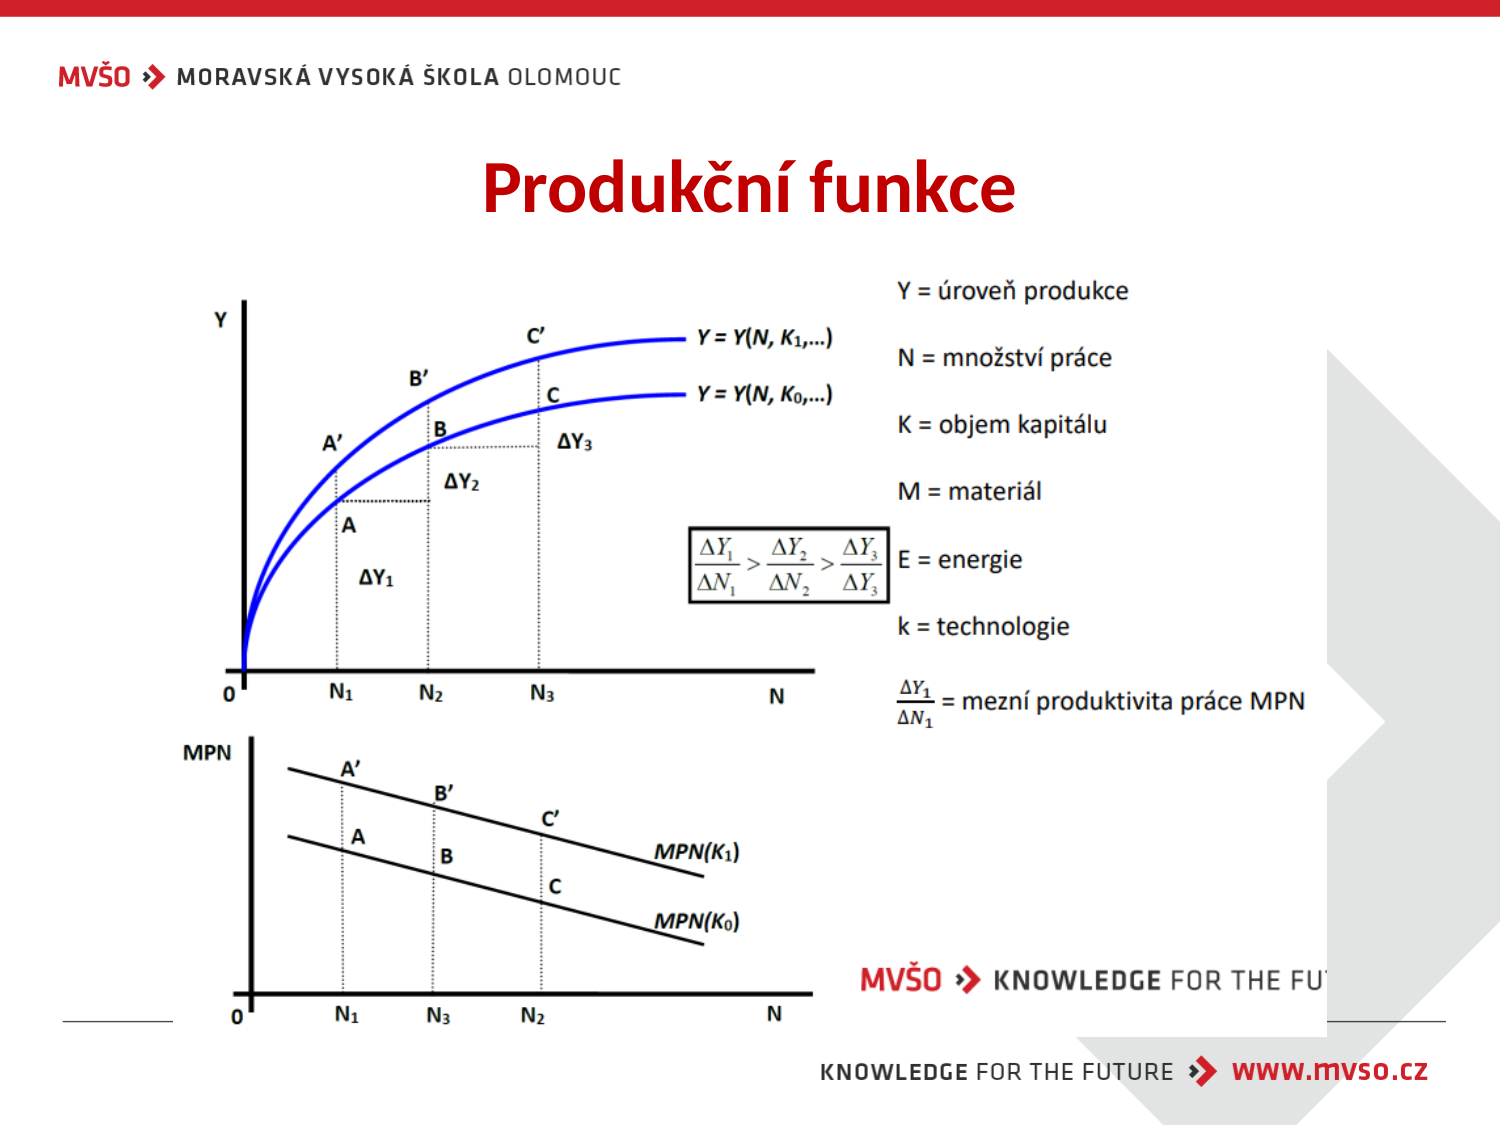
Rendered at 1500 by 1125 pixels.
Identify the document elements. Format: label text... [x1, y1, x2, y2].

picture [0, 0, 1500, 1125]
title Produkční funkce [75, 102, 1425, 263]
